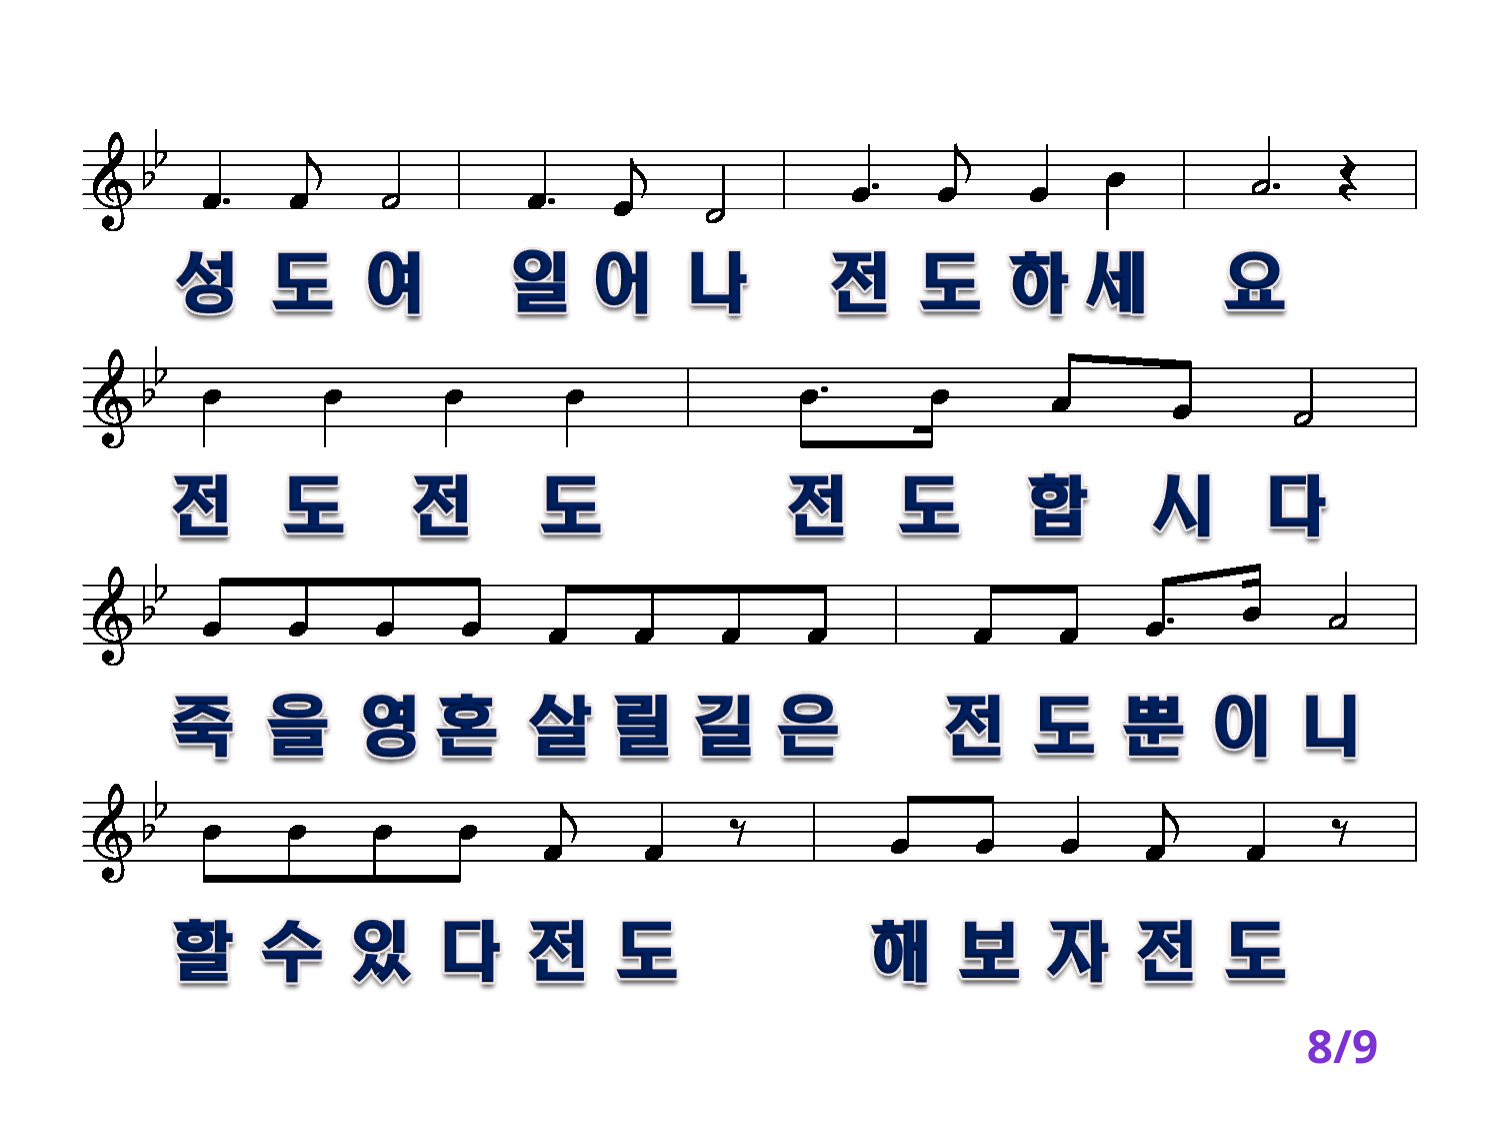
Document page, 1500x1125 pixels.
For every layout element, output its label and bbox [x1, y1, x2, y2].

picture [21, 54, 1479, 1071]
